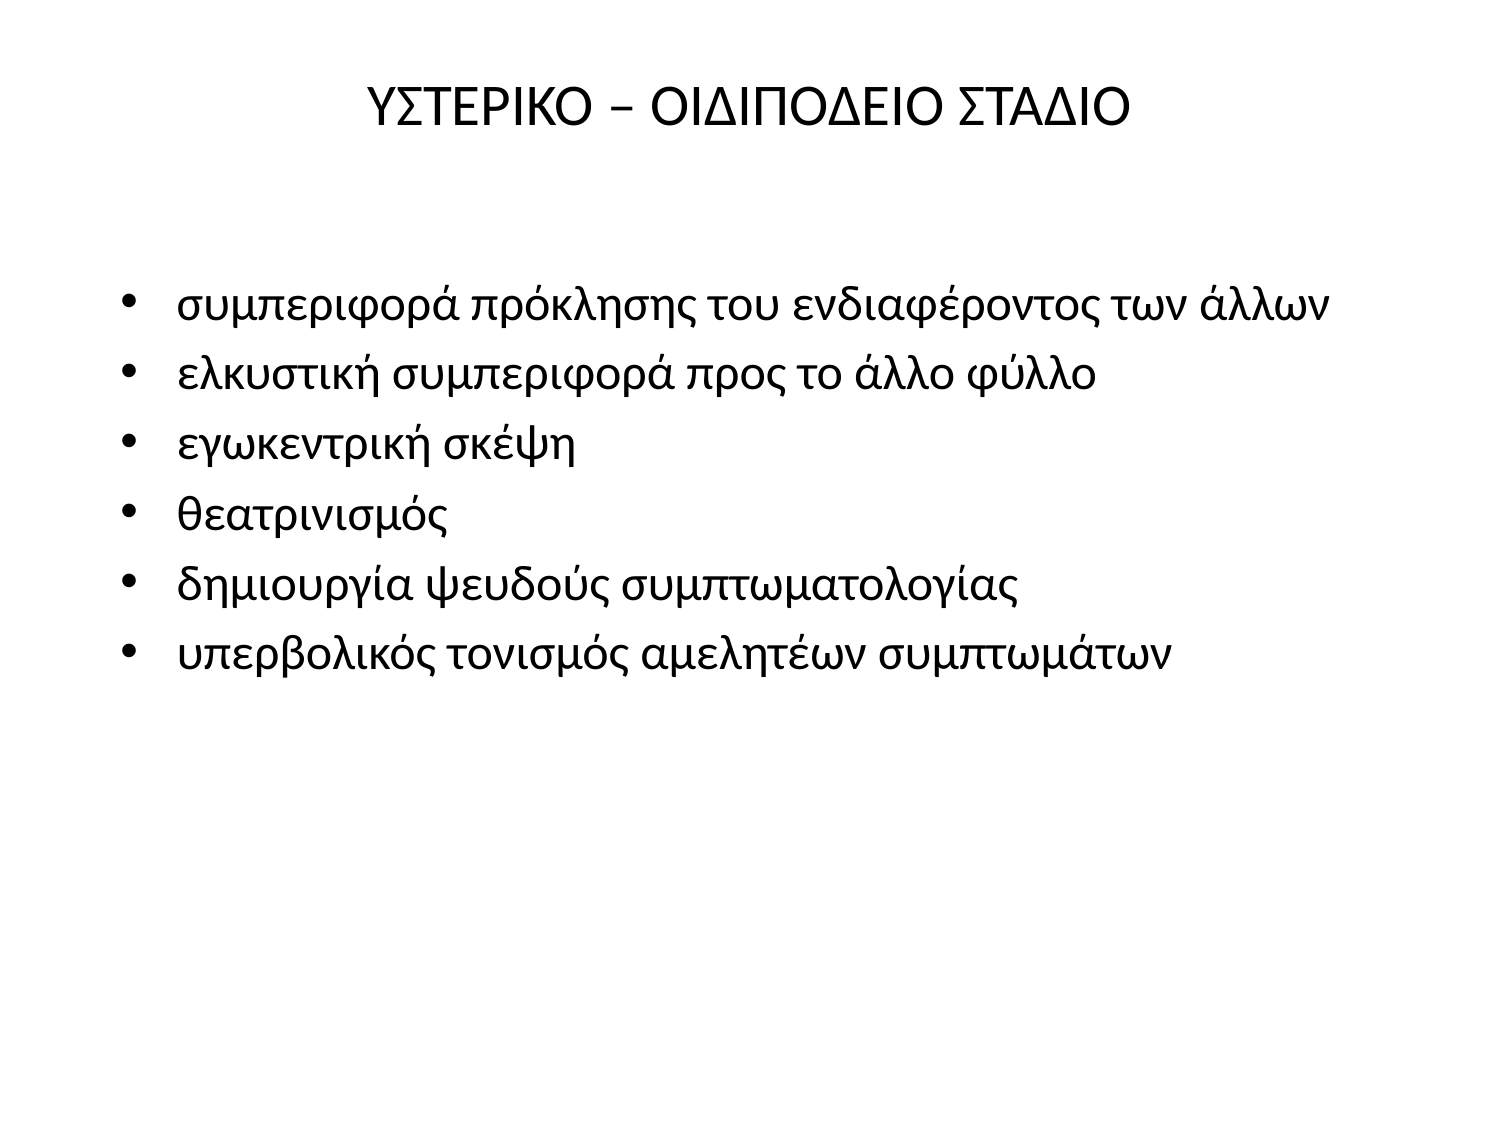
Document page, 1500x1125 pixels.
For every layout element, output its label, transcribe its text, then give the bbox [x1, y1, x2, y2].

title ΥΣΤΕΡΙΚΟ – ΟΙΔΙΠΟΔΕΙΟ ΣΤΑΔΙΟ [75, 58, 1425, 233]
list συμπεριφορά πρόκλησης του ενδιαφέροντος των άλλων ελκυστική συμπεριφορά προς το άλλο φύλλο εγωκεντρική σκέψη θεατρινισμός δημιουργία ψευδούς συμπτωματολογίας υπερβολικός τονισμός αμελητέων συμπτωμάτων [105, 262, 1425, 1035]
